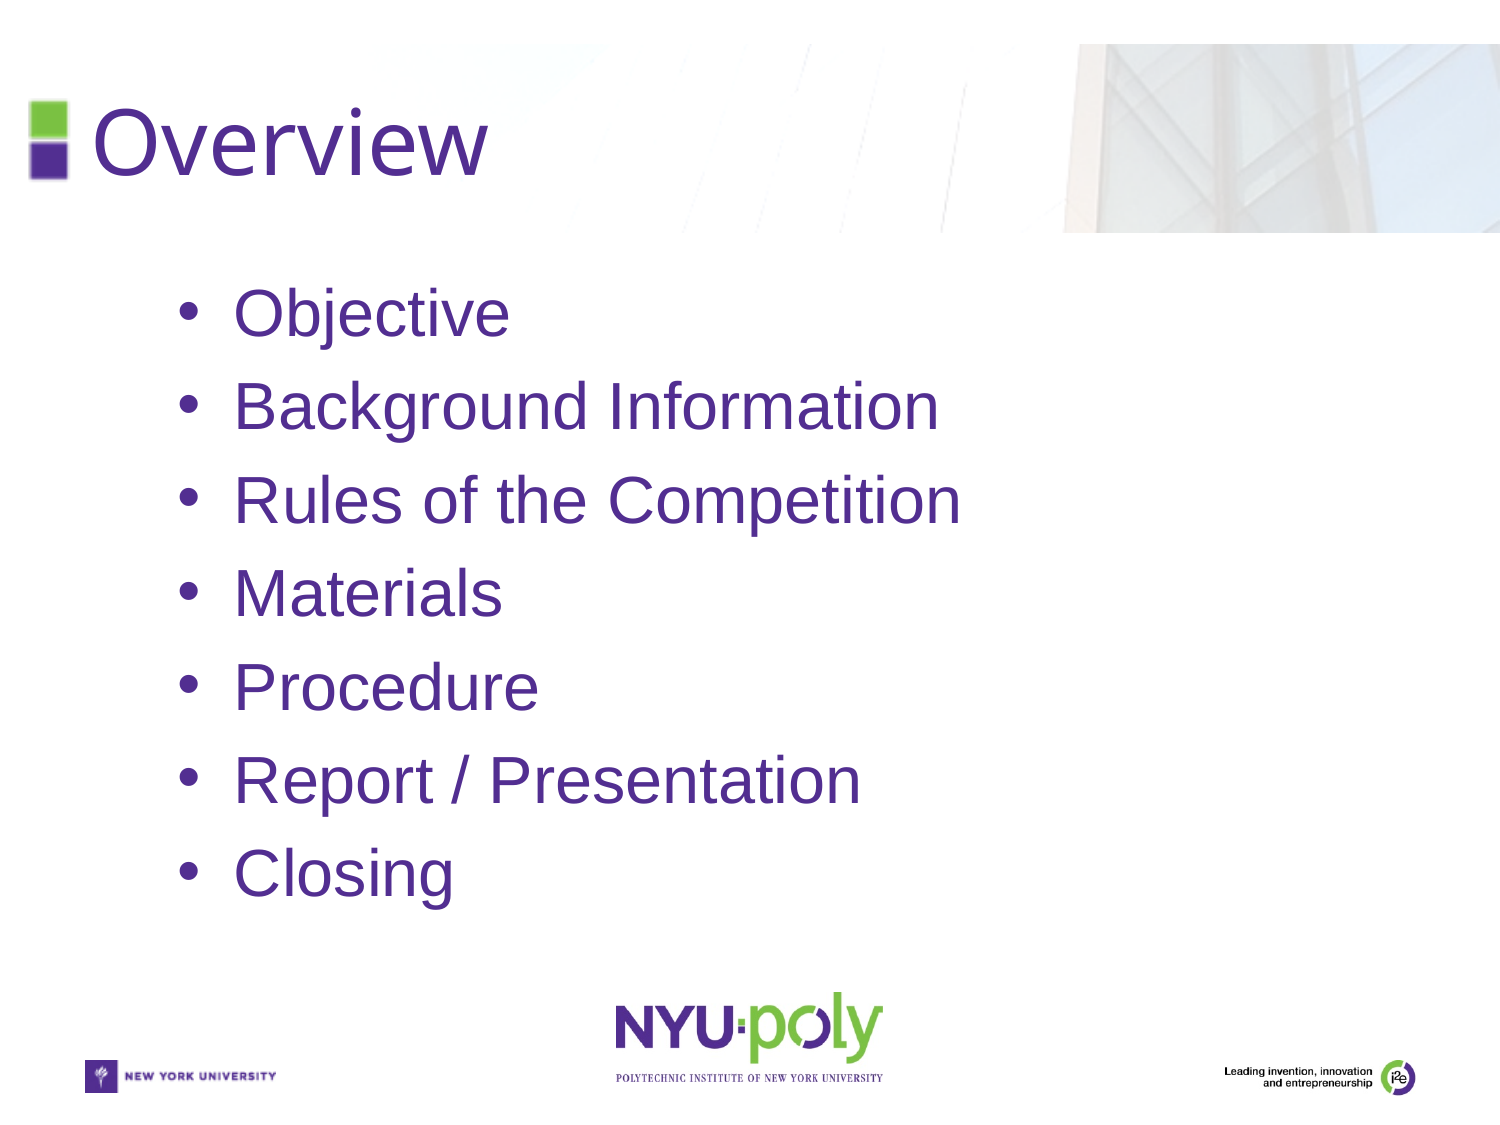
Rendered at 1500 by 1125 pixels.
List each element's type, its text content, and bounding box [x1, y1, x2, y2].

picture [22, 97, 73, 185]
title Overview [75, 45, 1425, 233]
picture [85, 1060, 276, 1093]
list Objective Background Information Rules of the Competition Materials Procedure Report / Presentation Closing [162, 262, 1385, 1005]
picture [1225, 1060, 1416, 1096]
picture [616, 1005, 883, 1082]
